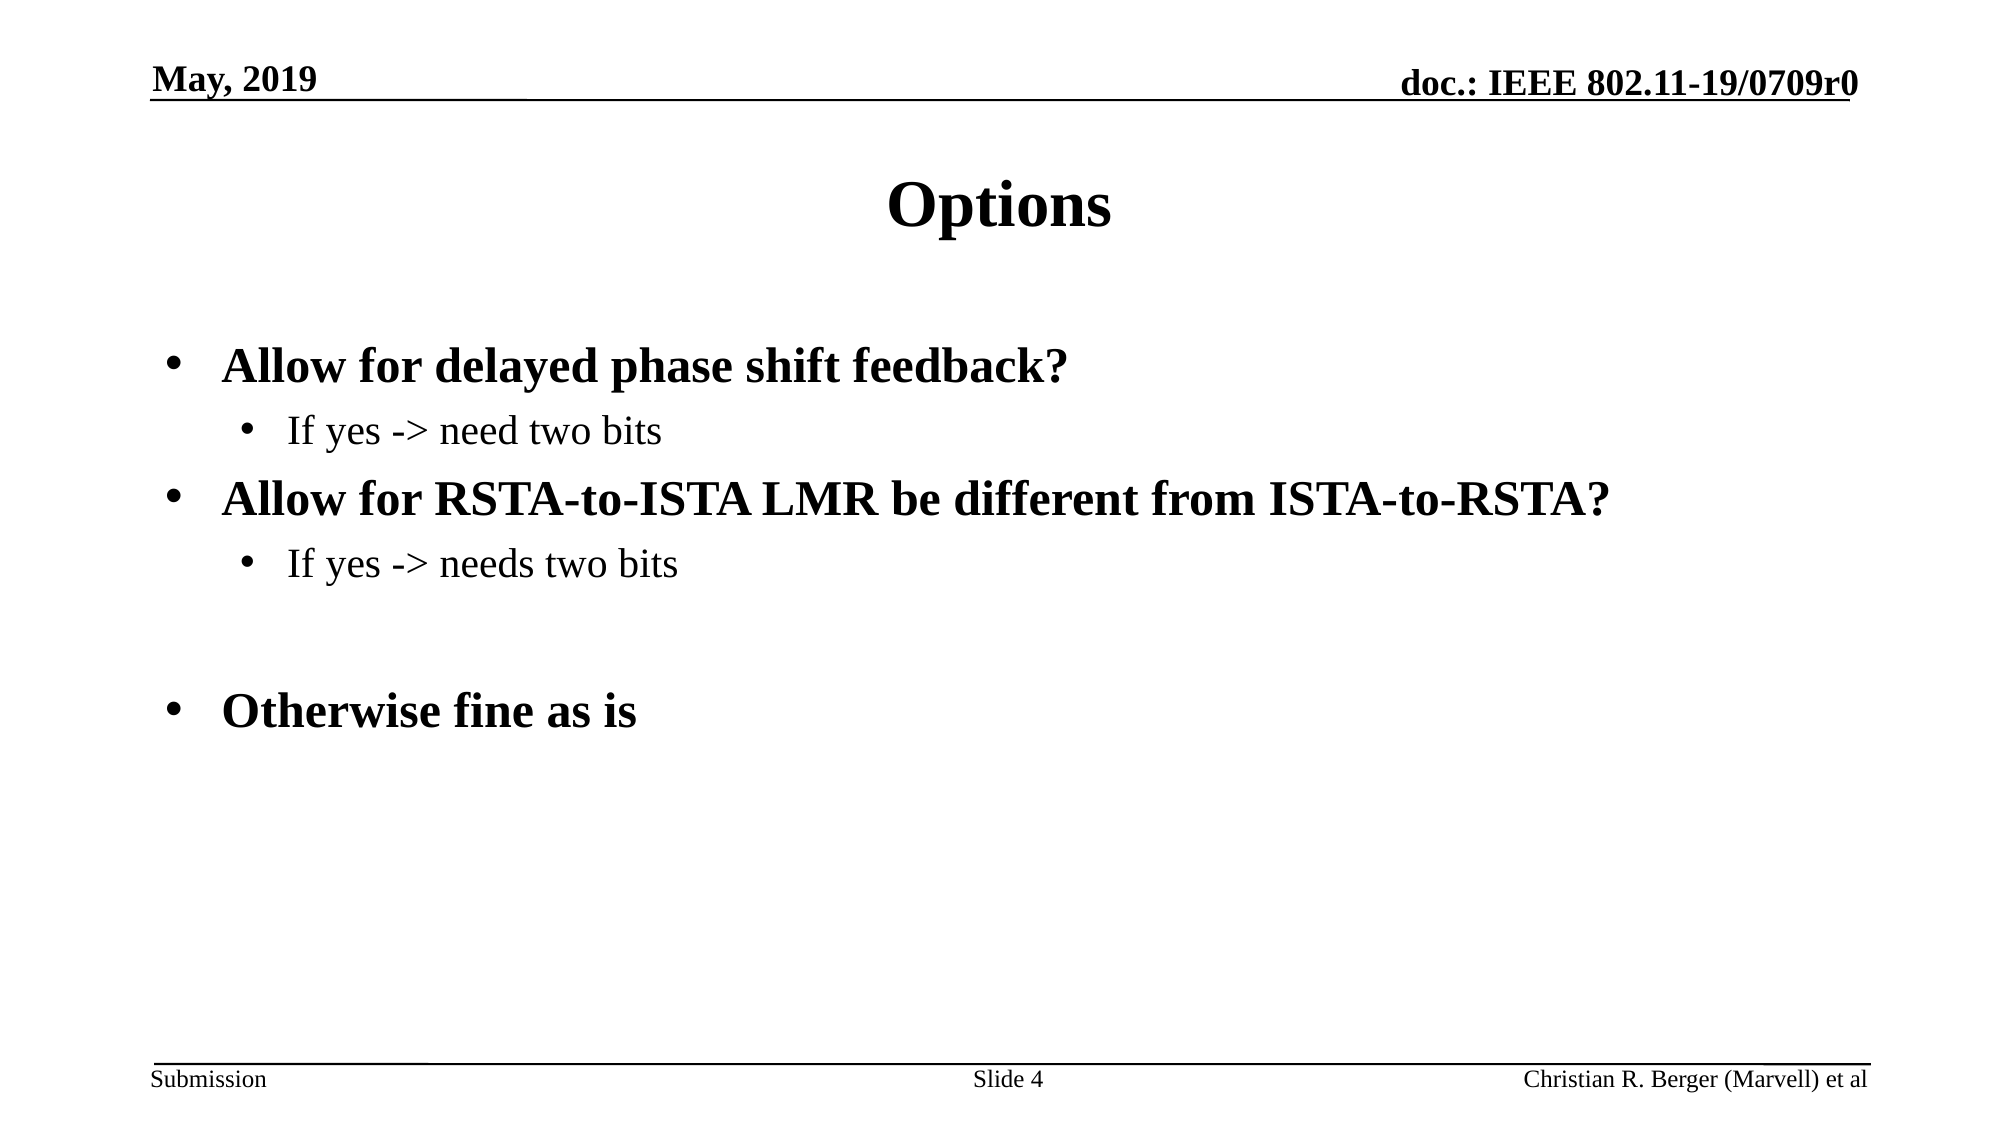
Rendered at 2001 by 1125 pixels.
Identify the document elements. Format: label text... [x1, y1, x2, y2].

list Allow for delayed phase shift feedback? If yes -> need two bits Allow for RSTA-to-ISTA LMR be different from ISTA-to-RSTA? If yes -> needs two bits Otherwise fine as is [149, 324, 1850, 1000]
title Options [149, 112, 1850, 288]
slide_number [152, 54, 563, 100]
slide_number Slide 4 [950, 1061, 1067, 1123]
footer Christian R. Berger (Marvell) et al [1171, 1061, 1869, 1093]
